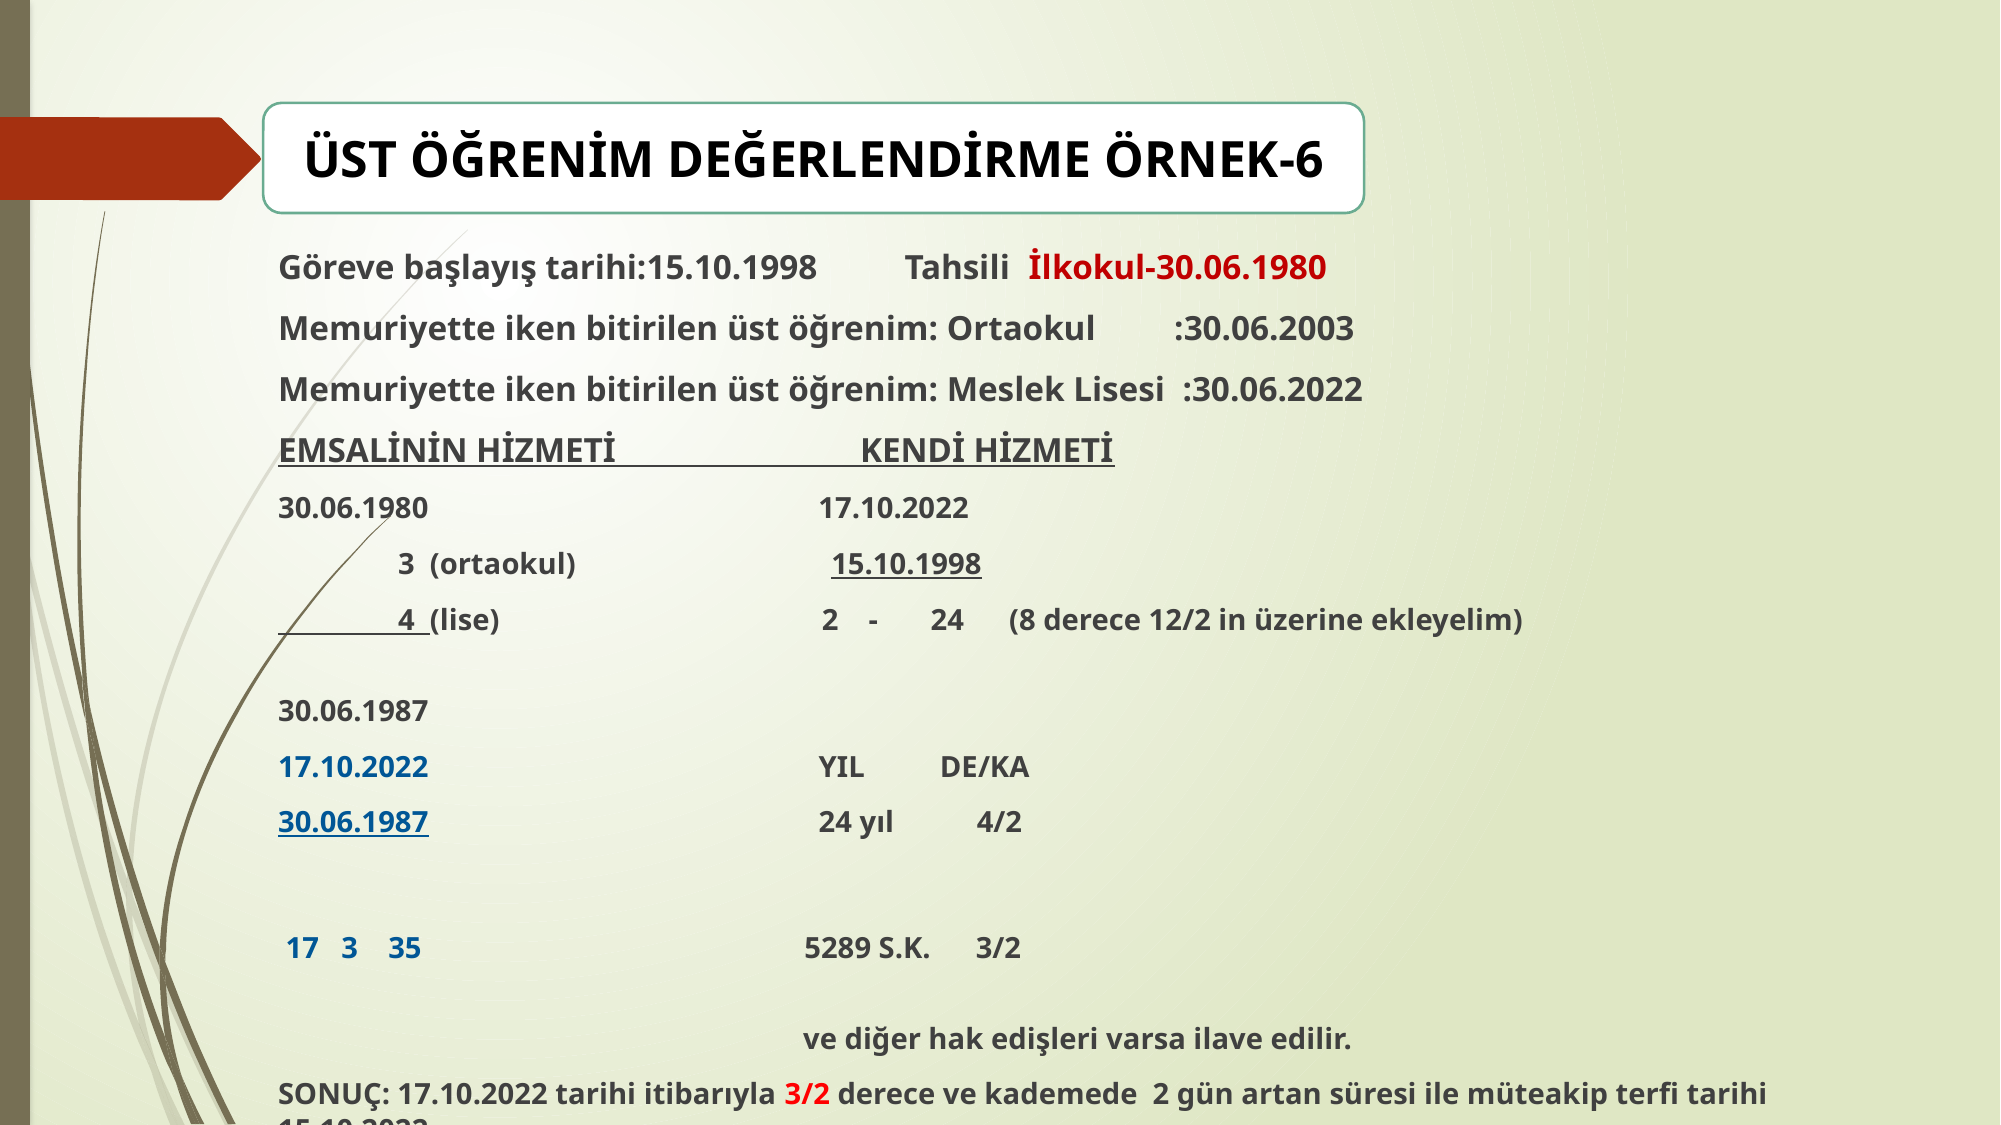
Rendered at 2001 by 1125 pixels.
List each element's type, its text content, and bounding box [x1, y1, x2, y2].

list Göreve başlayış tarihi:15.10.1998 Tahsili İlkokul-30.06.1980 Memuriyette iken bitirilen üst öğrenim: Ortaokul :30.06.2003 Memuriyette iken bitirilen üst öğrenim: Meslek Lisesi :30.06.2022 EMSALİNİN HİZMETİ KENDİ HİZMETİ 30.06.1980 17.10.2022 3 (ortaokul) 15.10.1998 4 (lise) 2 - 24 (8 derece 12/2 in üzerine ekleyelim) 30.06.1987 17.10.2022 YIL DE/KA 30.06.1987 24 yıl 4/2 17 3 35 5289 S.K. 3/2 ve diğer hak edişleri varsa ilave edilir. SONUÇ: 17.10.2022 tarihi itibarıyla 3/2 derece ve kademede 2 gün artan süresi ile müteakip terfi tarihi 15.10.2022 [263, 239, 1910, 1088]
text_box ÜST ÖĞRENİM DEĞERLENDİRME ÖRNEK-6 [261, 101, 1366, 215]
